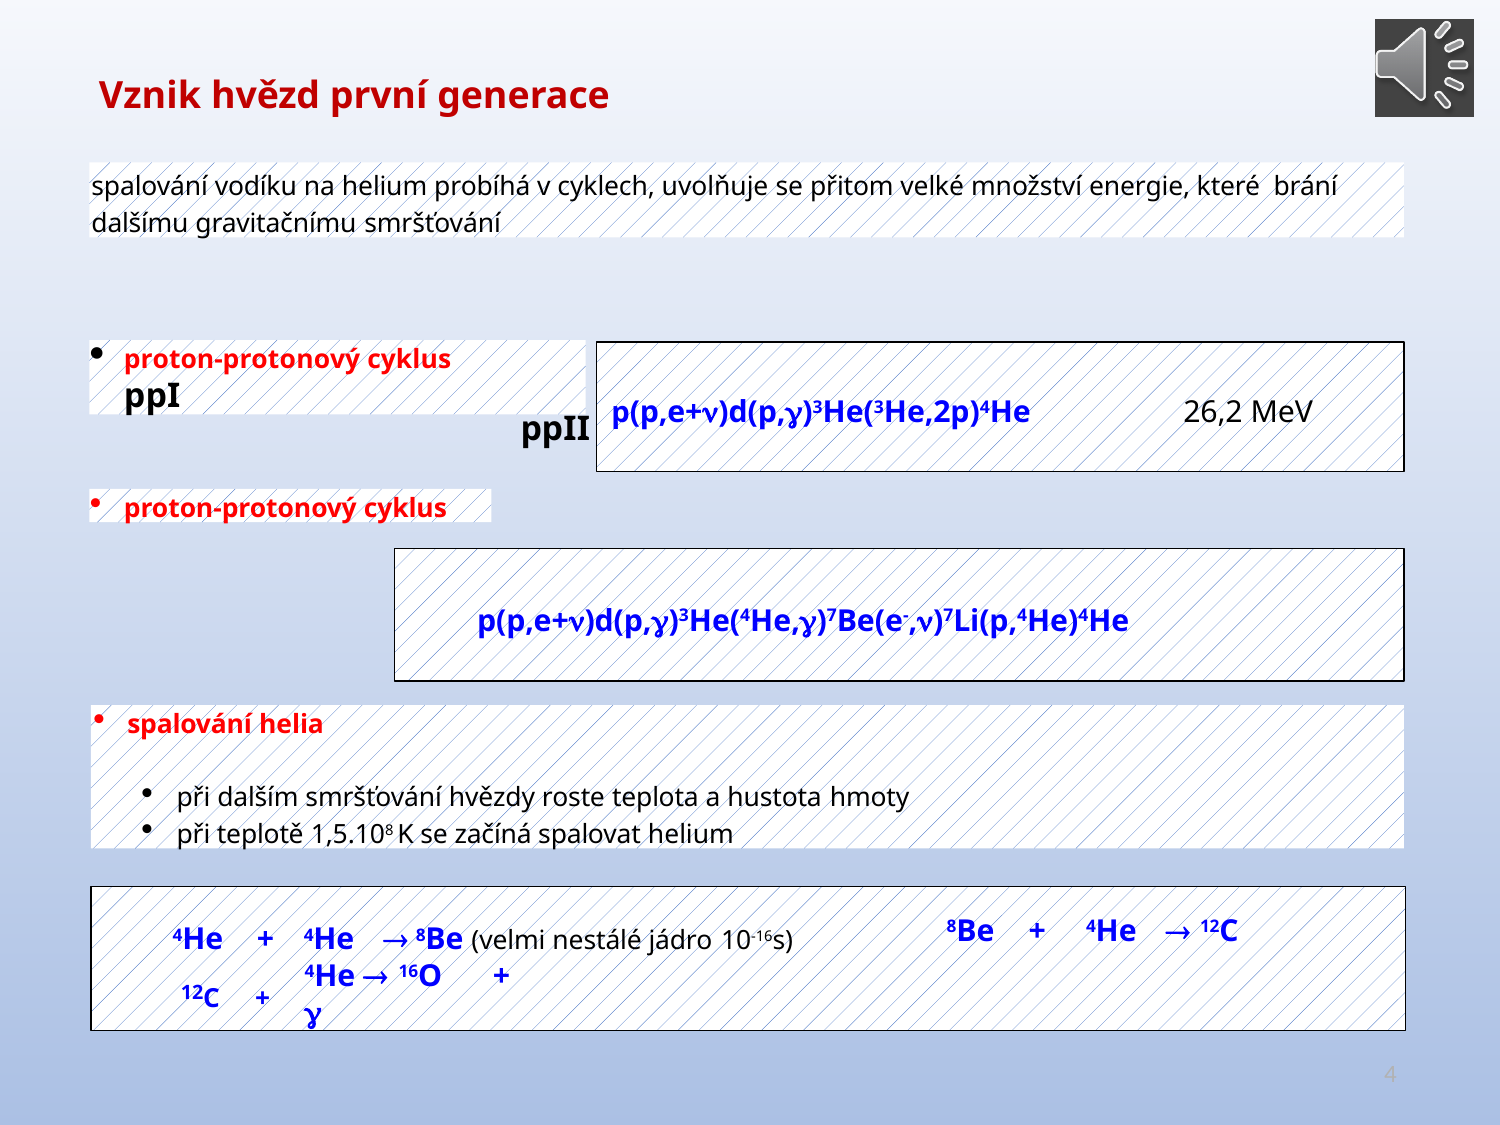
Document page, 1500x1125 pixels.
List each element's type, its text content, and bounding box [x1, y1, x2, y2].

text_box Vznik hvězd první generace [82, 63, 833, 124]
slide_number 4 [1059, 1042, 1397, 1103]
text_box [89, 162, 1406, 1031]
picture [1374, 17, 1475, 118]
